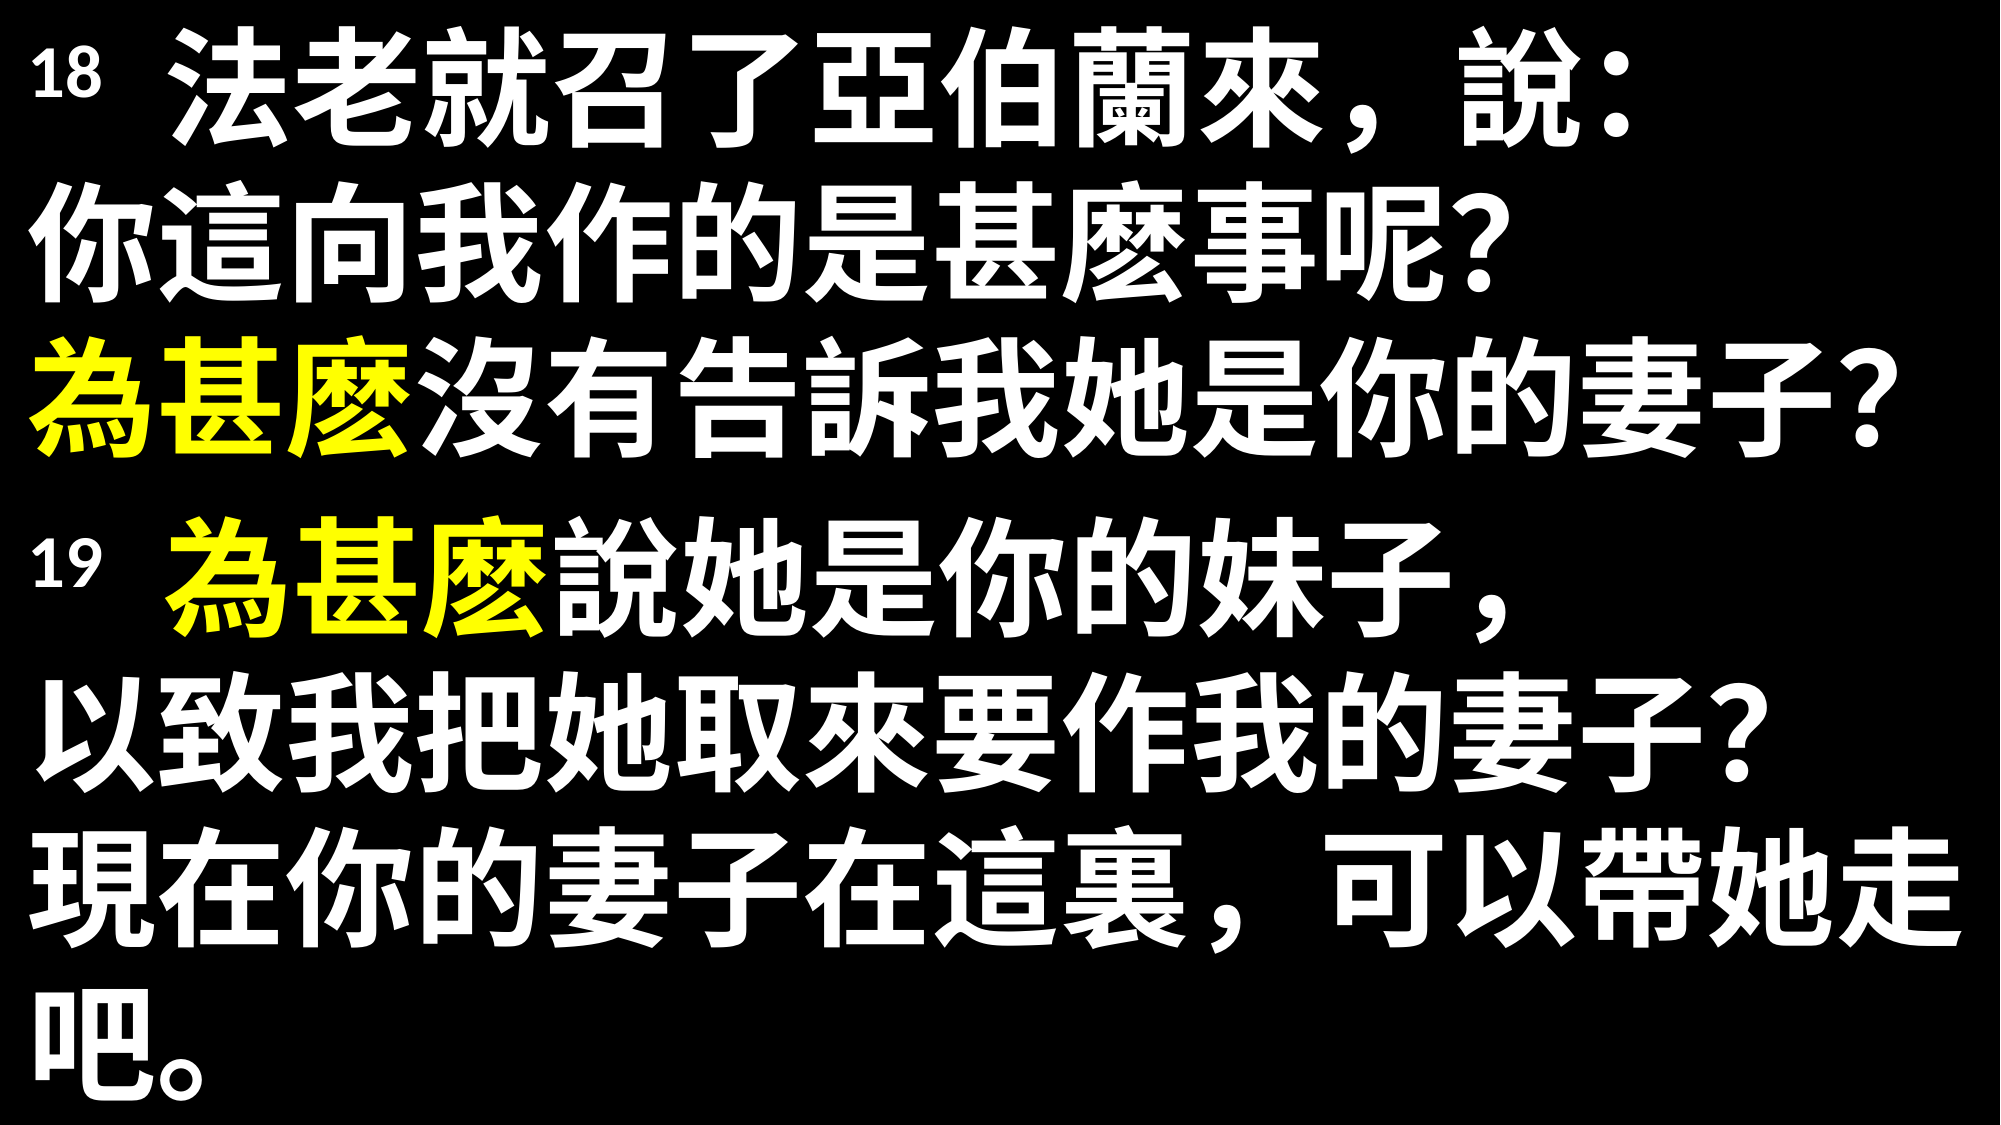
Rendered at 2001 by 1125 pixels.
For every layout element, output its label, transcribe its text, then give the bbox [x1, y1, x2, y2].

text_box 18 法老就召了亞伯蘭來，說： 你這向我作的是甚麽事呢？ 為甚麽沒有告訴我她是你的妻子？ 19 為甚麽說她是你的妹子， 以致我把她取來要作我的妻子？ 現在你的妻子在這裏，可以帶她走吧。 [12, 0, 2000, 1125]
